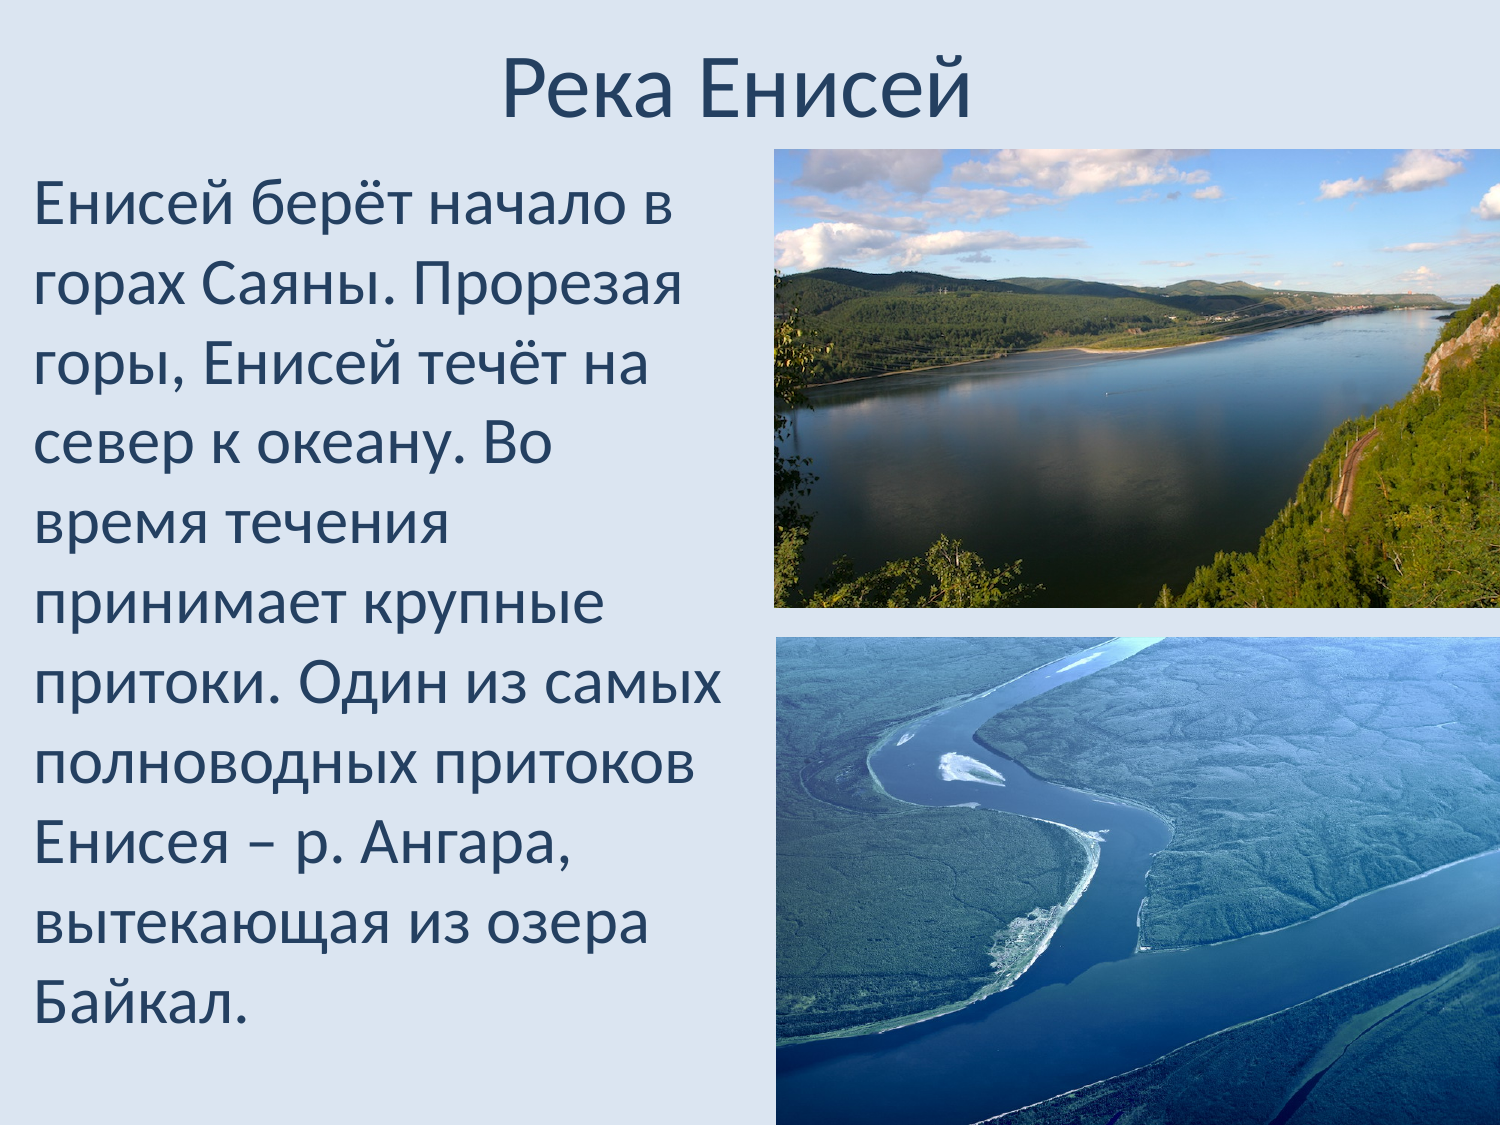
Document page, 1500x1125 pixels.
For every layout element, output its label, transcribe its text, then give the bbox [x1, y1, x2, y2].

list Енисей берёт начало в горах Саяны. Прорезая горы, Енисей течёт на север к океану. Во время течения принимает крупные притоки. Один из самых полноводных притоков Енисея – р. Ангара, вытекающая из озера Байкал. [0, 149, 750, 1125]
picture [774, 149, 1500, 609]
picture [776, 637, 1500, 1125]
title Река Енисей [62, 0, 1413, 163]
